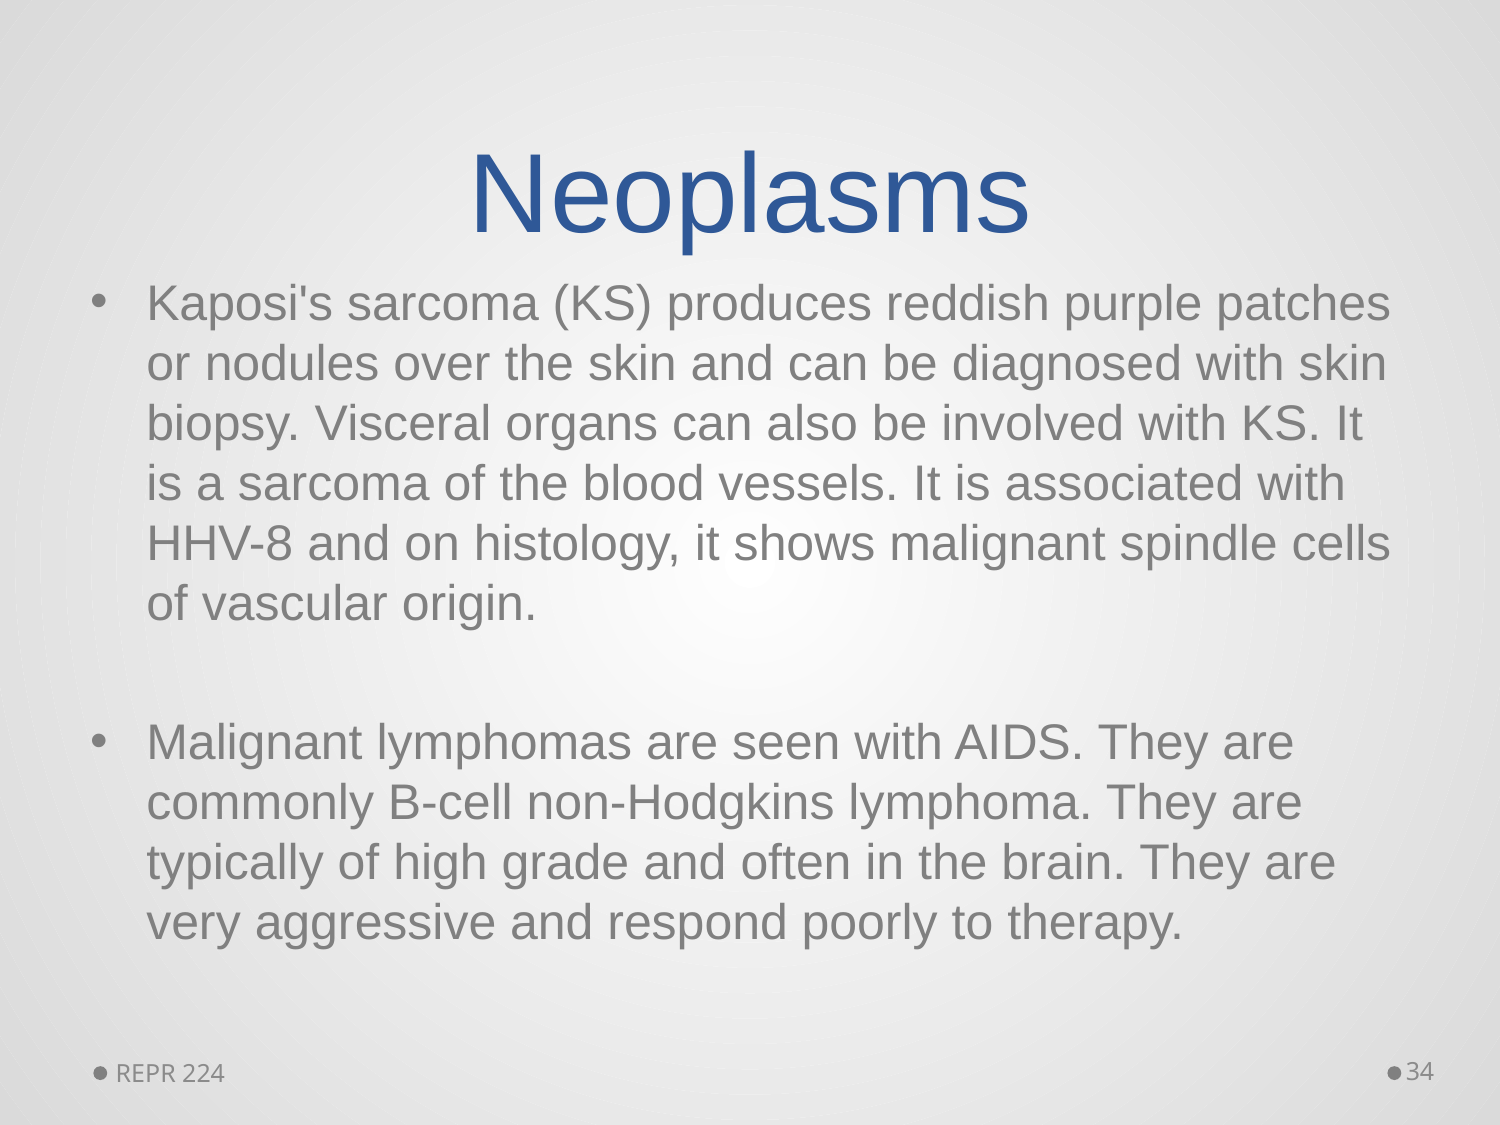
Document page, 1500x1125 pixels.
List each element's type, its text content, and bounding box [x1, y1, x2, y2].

footer REPR 224 [108, 1042, 576, 1103]
slide_number 34 [1401, 1042, 1494, 1103]
list Kaposi's sarcoma (KS) produces reddish purple patches or nodules over the skin and can be diagnosed with skin biopsy. Visceral organs can also be involved with KS. It is a sarcoma of the blood vessels. It is associated with HHV-8 and on histology, it shows malignant spindle cells of vascular origin. Malignant lymphomas are seen with AIDS. They are commonly B-cell non-Hodgkins lymphoma. They are typically of high grade and often in the brain. They are very aggressive and respond poorly to therapy. [75, 262, 1425, 1005]
title Neoplasms [75, 0, 1425, 262]
